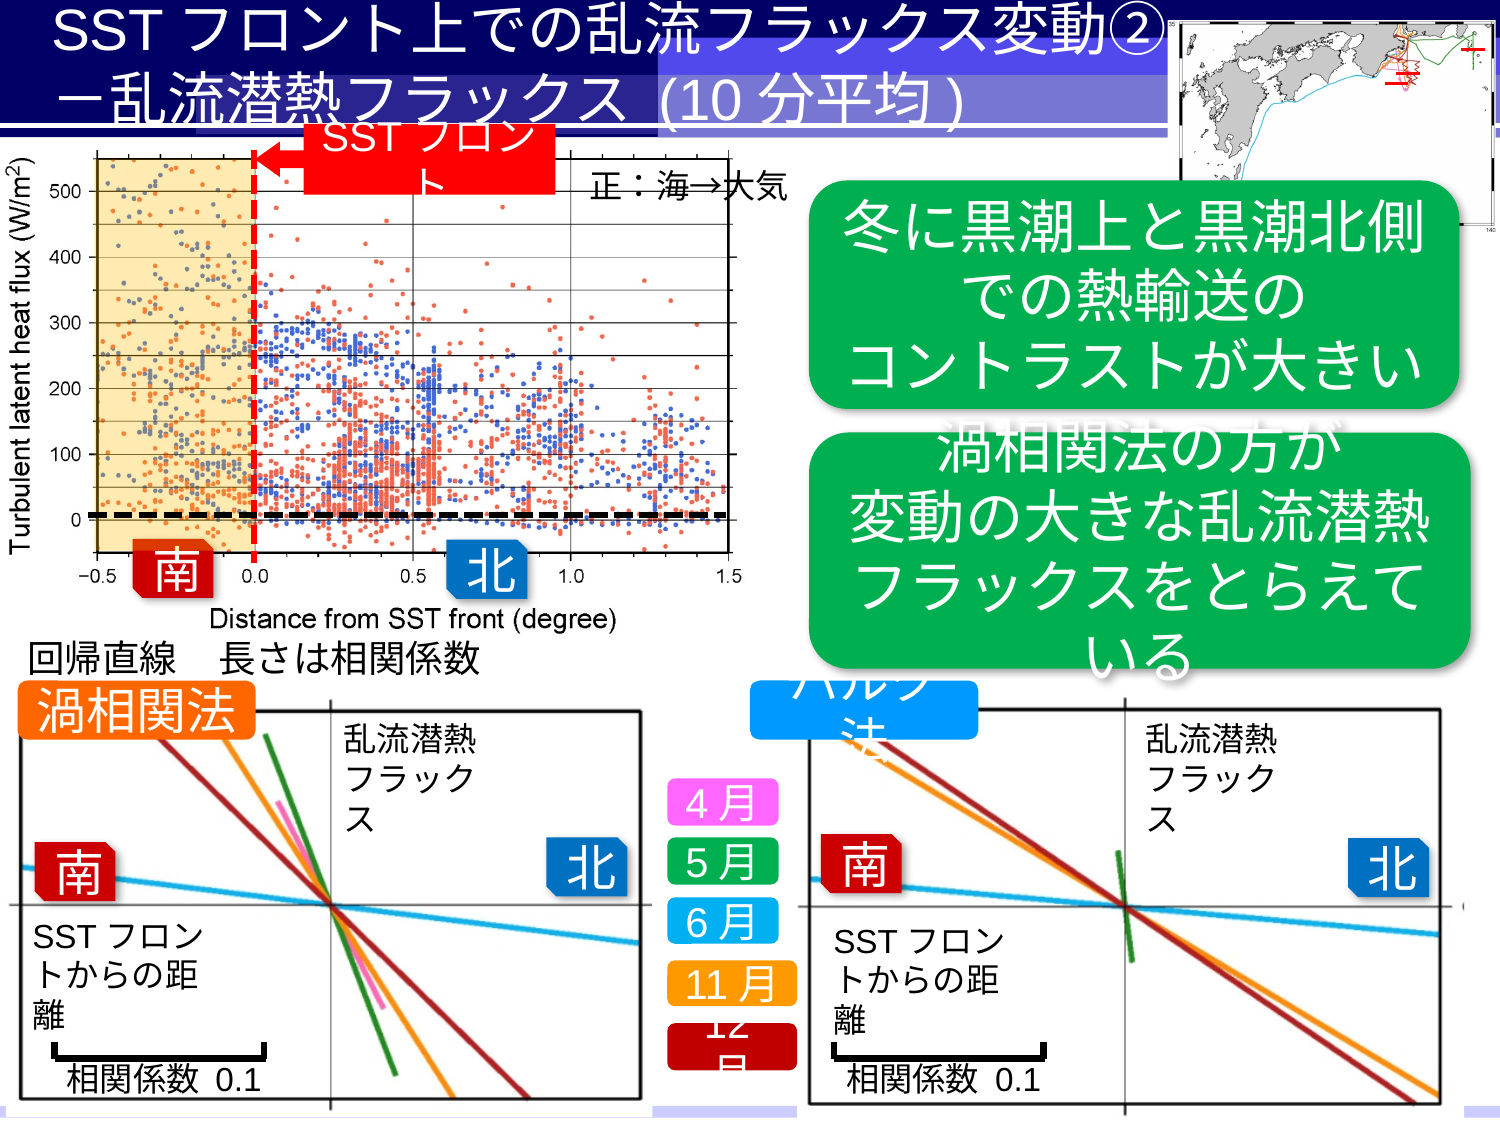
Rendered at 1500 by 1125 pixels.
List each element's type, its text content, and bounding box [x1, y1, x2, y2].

text_box 12月 [665, 1021, 800, 1073]
text_box 5月 [665, 835, 781, 887]
picture [0, 146, 751, 1125]
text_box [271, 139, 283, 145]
text_box 北 [545, 835, 630, 899]
text_box 6月 [665, 895, 781, 946]
title SSTフロント上での乱流フラックス変動② －乱流潜熱フラックス (10分平均) [35, 4, 1465, 119]
text_box SSTフロント [301, 121, 558, 145]
text_box 相関係数 0.1 [58, 1050, 112, 1055]
text_box 相関係数 0.1 [831, 1064, 910, 1105]
picture [797, 573, 1465, 1125]
text_box 相関係数 0.1 [52, 1064, 112, 1105]
text_box 相関係数 0.1 [838, 1050, 910, 1055]
text_box 4月 [665, 776, 781, 828]
text_box SSTフロントからの距離 [17, 907, 112, 1042]
text_box 北 [1350, 836, 1432, 900]
text_box 渦相関法 [15, 687, 112, 742]
text_box 南 [32, 839, 112, 904]
picture [1167, 19, 1496, 232]
text_box 正：海→大気 [754, 158, 804, 213]
text_box 南 [818, 832, 904, 896]
text_box バルク法 [747, 678, 910, 742]
text_box SSTフロントからの距離 [818, 912, 910, 1047]
slide_number 14 [1350, 1070, 1470, 1103]
text_box 渦相関法の方が 変動の大きな乱流潜熱フラックスをとらえている [806, 430, 1473, 671]
text_box 回帰直線 [12, 643, 112, 687]
text_box 冬に黒潮上と黒潮北側での熱輸送の コントラストが大きい [806, 178, 1462, 411]
text_box 11月 [665, 958, 800, 1009]
